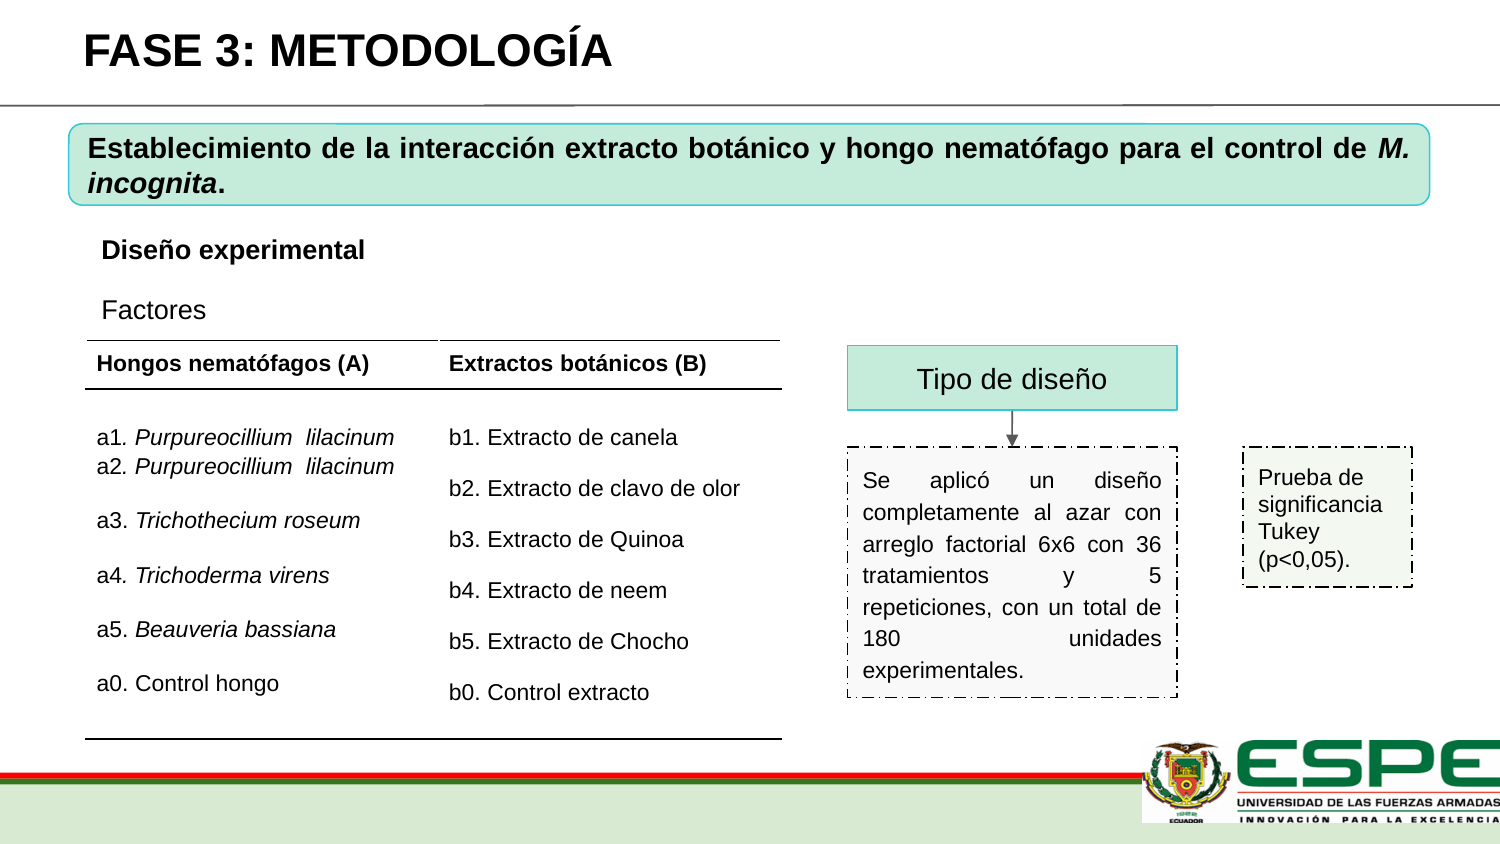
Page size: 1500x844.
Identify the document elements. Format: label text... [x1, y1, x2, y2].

table_cell a1. Purpureocillium lilacinum a2. Purpureocillium lilacinum a3. Trichothecium roseum a4. Trichoderma virens a5. Beauveria bassiana a0. Control hongo [87, 390, 438, 738]
text_box Se aplicó un diseño completamente al azar con arreglo factorial 6x6 con 36 tratamientos y 5 repeticiones, con un total de 180 unidades experimentales. [847, 446, 1177, 698]
text_box Establecimiento de la interacción extracto botánico y hongo nematófago para el control de M. incognita. [68, 123, 1430, 206]
table_header Extractos botánicos (B) [440, 341, 780, 388]
text_box [0, 772, 1137, 778]
text_box [0, 785, 1500, 844]
picture [1142, 740, 1500, 823]
text_box Prueba de significancia Tukey (p<0,05). [1243, 446, 1412, 587]
text_box FASE 3: METODOLOGÍA [68, 13, 1317, 83]
table_cell b1. Extracto de canela b2. Extracto de clavo de olor b3. Extracto de Quinoa b4. Extracto de neem b5. Extracto de Chocho b0. Control extracto [440, 390, 780, 738]
text_box Tipo de diseño [847, 345, 1177, 411]
text_box [0, 778, 1137, 785]
text_box Factores [86, 277, 444, 340]
table_header Hongos nematófagos (A) [87, 341, 438, 388]
text_box Diseño experimental [86, 217, 444, 277]
